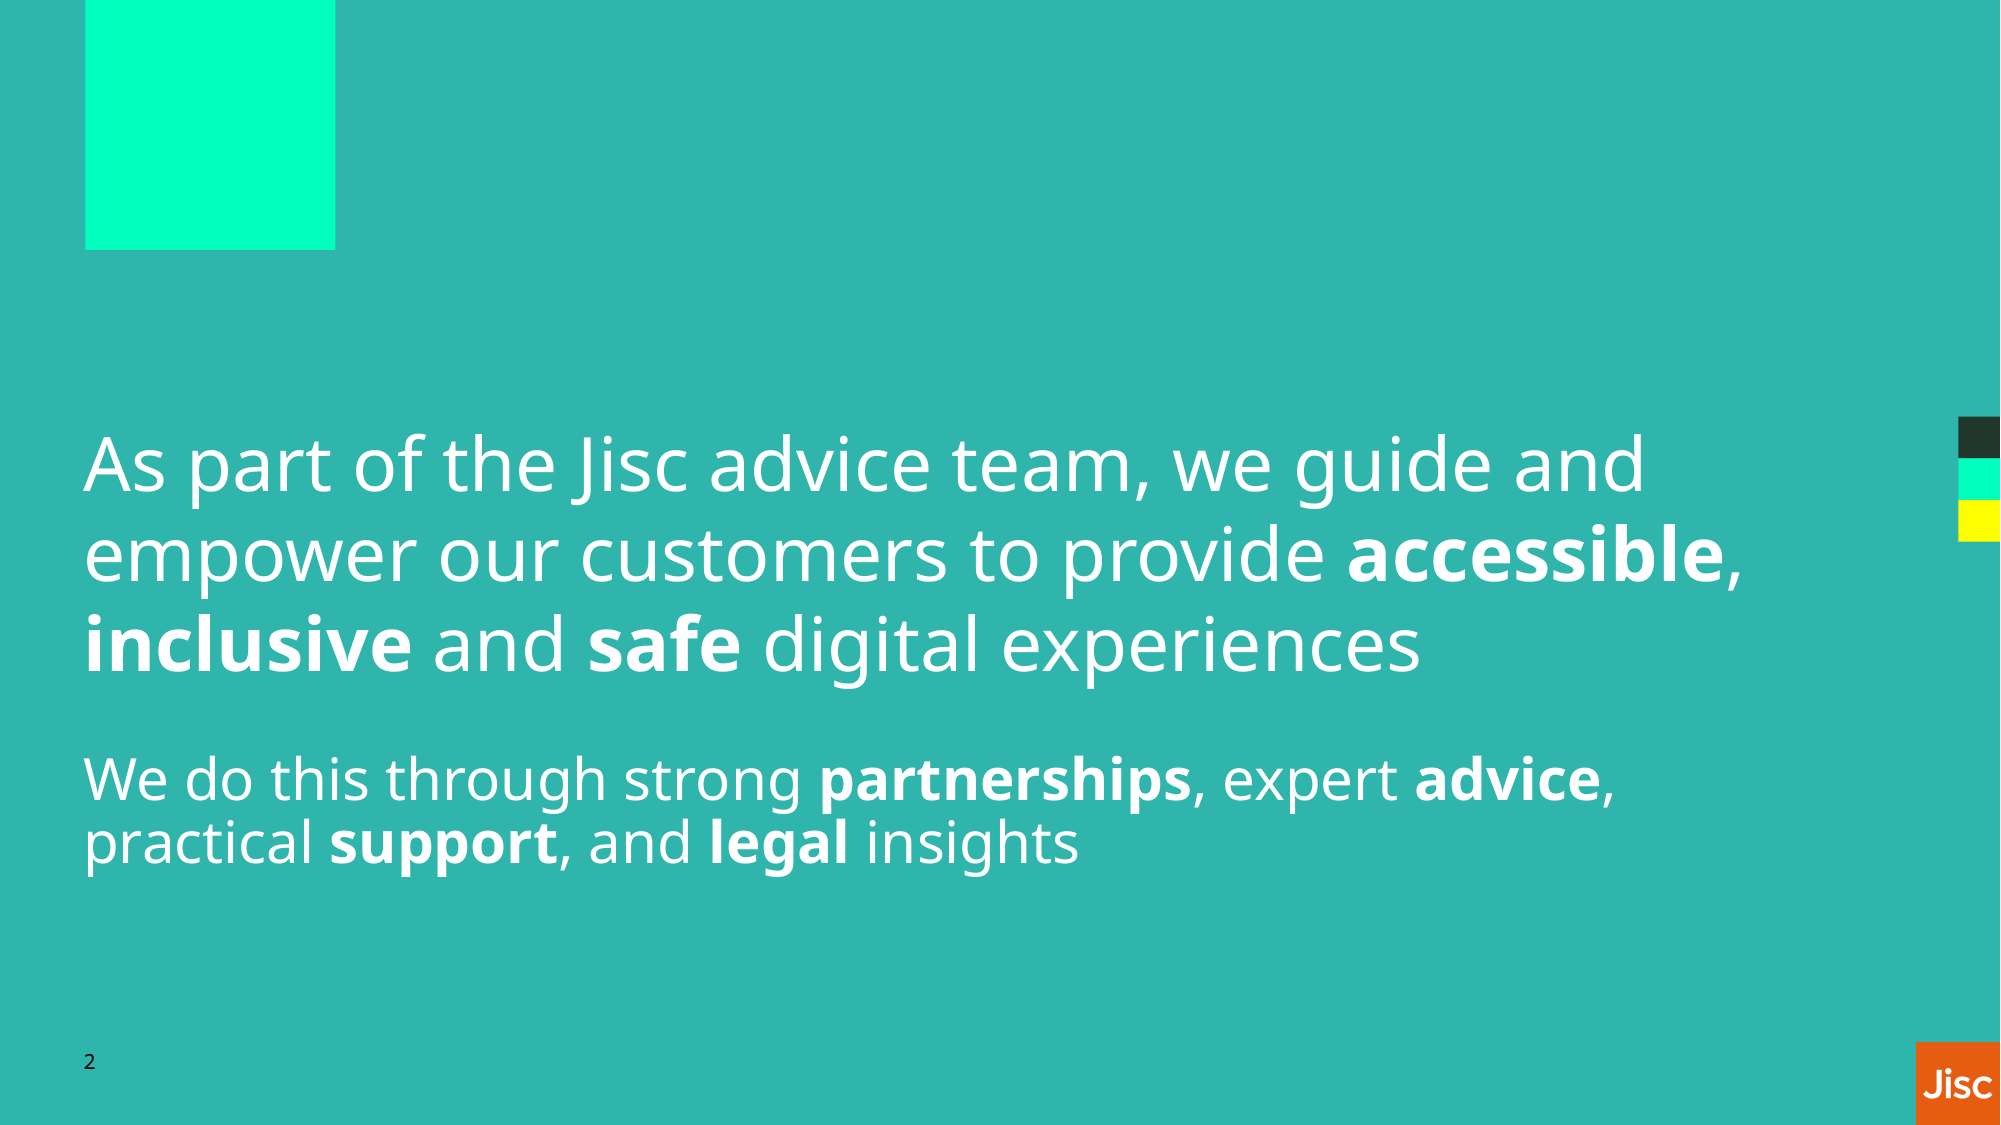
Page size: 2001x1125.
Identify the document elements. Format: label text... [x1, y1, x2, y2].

title As part of the Jisc advice team, we guide and empower our customers to provide accessible, inclusive and safe digital experiences [83, 416, 1750, 750]
slide_number 2 [83, 1041, 167, 1084]
list We do this through strong partnerships, expert advice, practical support, and legal insights [83, 750, 1750, 920]
picture [1916, 1042, 2000, 1125]
